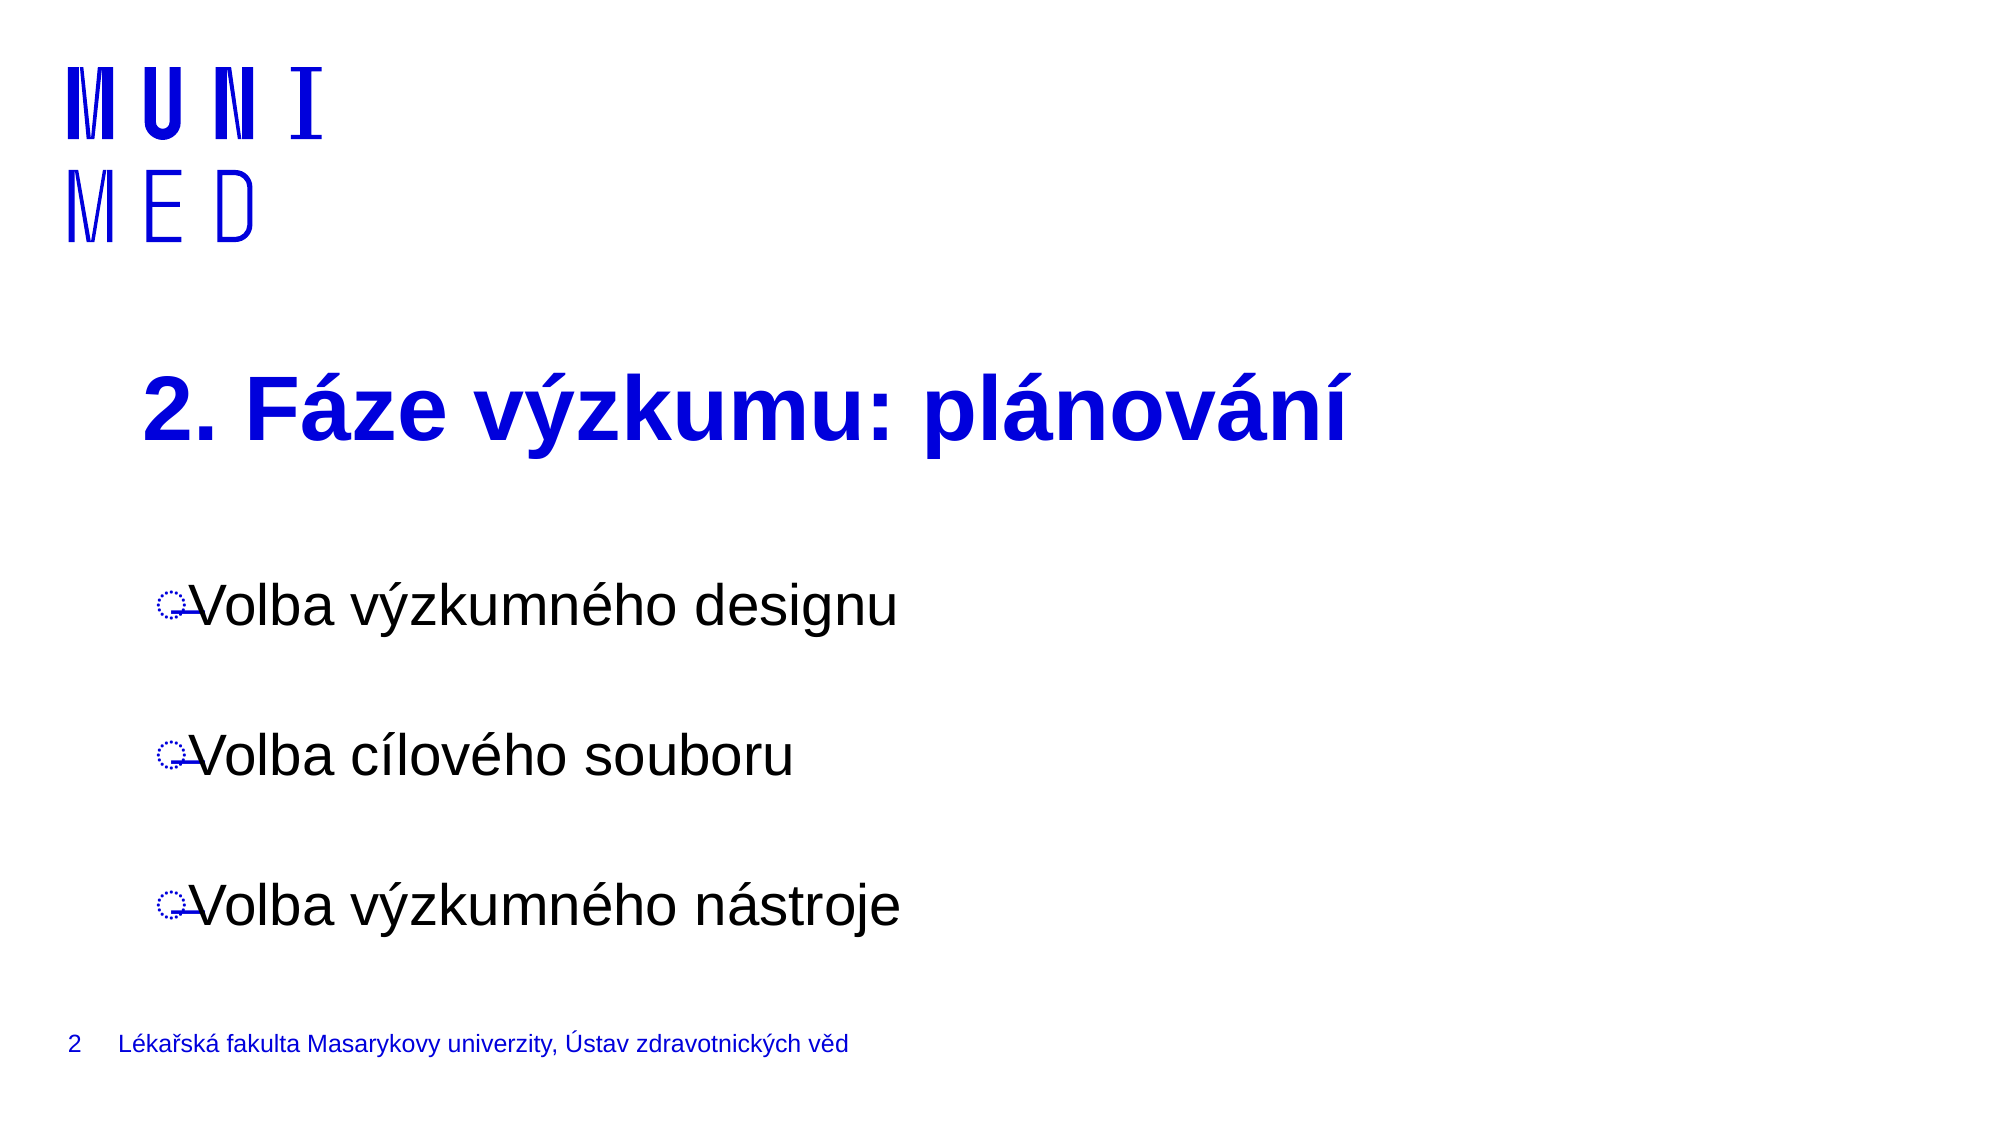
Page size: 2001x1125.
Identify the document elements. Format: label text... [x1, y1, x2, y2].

text_box Volba výzkumného designu Volba cílového souboru Volba výzkumného nástroje [142, 562, 1578, 1002]
slide_number 2 [67, 1021, 110, 1063]
footer Lékařská fakulta Masarykovy univerzity, Ústav zdravotnických věd [118, 1021, 1418, 1063]
title 2. Fáze výzkumu: plánování [142, 367, 1918, 473]
